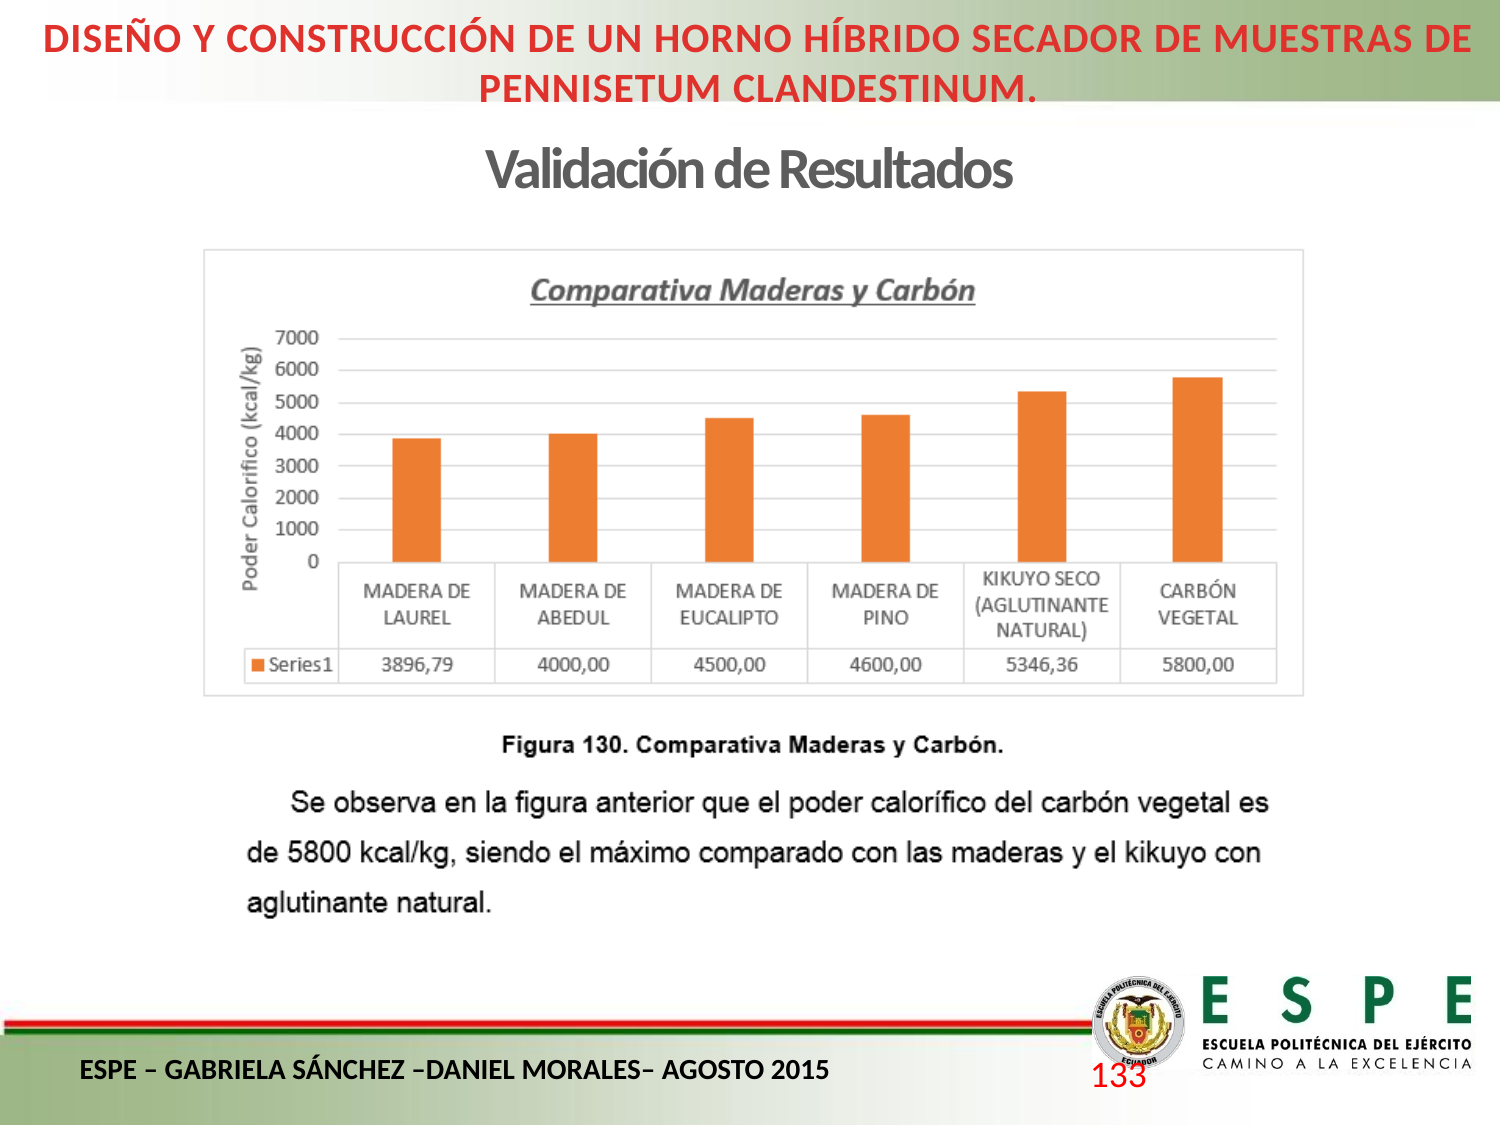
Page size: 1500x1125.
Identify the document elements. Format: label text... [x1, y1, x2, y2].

text_box ESPE – GABRIELA SÁNCHEZ –DANIEL MORALES– AGOSTO 2015 [64, 1042, 988, 1103]
picture [0, 119, 1500, 1125]
text_box Validación de Resultados [470, 122, 1030, 208]
slide_number 133 [1074, 1042, 1425, 1103]
text_box DISEÑO Y CONSTRUCCIÓN DE UN HORNO HÍBRIDO SECADOR DE MUESTRAS DE PENNISETUM CLANDESTINUM. [0, 3, 1500, 119]
